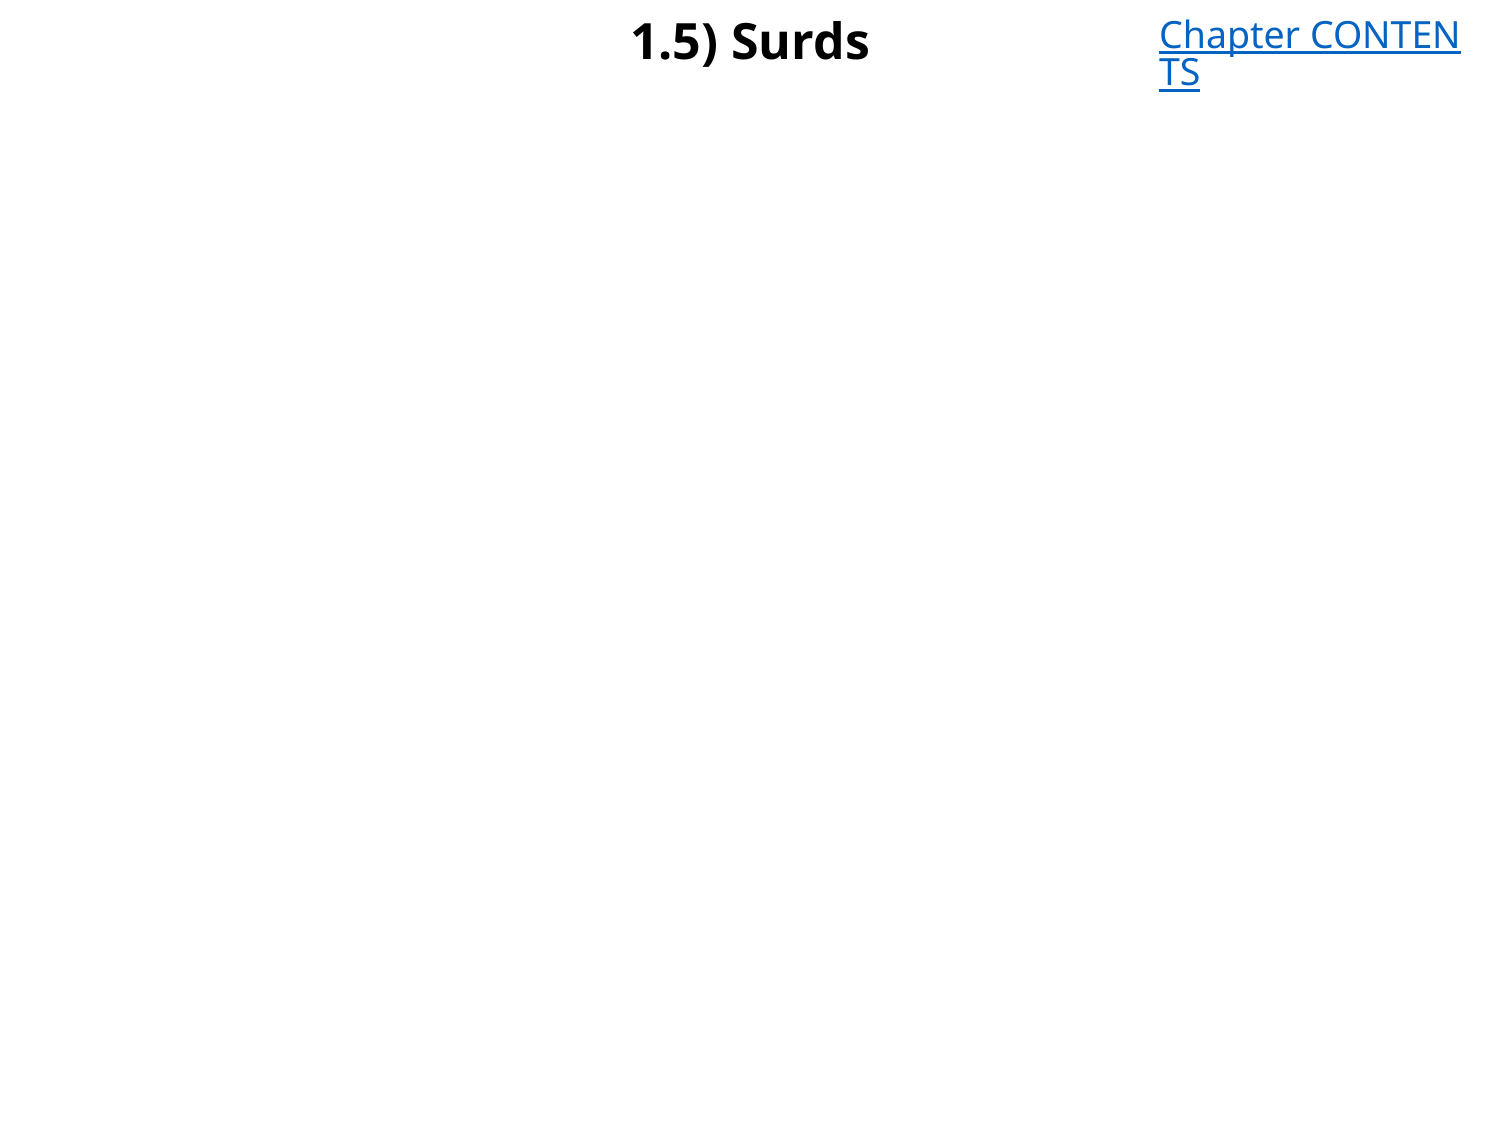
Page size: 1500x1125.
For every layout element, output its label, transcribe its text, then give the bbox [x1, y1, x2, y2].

title 1.5) Surds [0, 0, 1500, 87]
text_box Chapter CONTENTS [1144, 3, 1491, 70]
